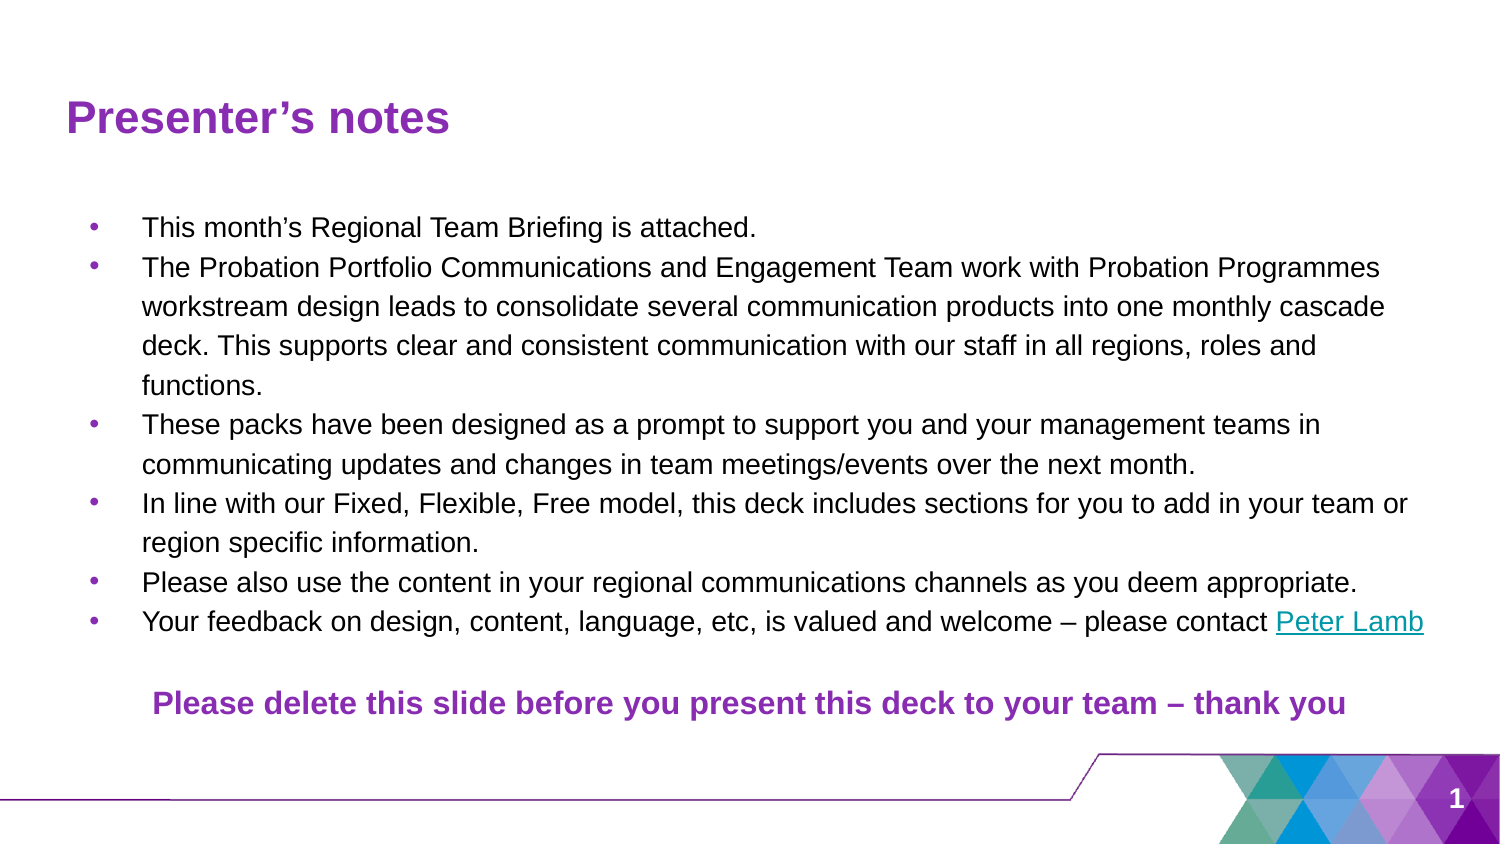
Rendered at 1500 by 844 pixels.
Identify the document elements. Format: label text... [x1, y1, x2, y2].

list This month’s Regional Team Briefing is attached​. The Probation Portfolio Communications and Engagement Team work with Probation Programmes workstream design leads to consolidate several communication products into one monthly cascade deck. This supports clear and consistent communication with our staff in all regions, roles and functions​. These packs have been designed as a prompt to support you and your management teams in communicating updates and changes in team meetings/events over the next month​. In line with our Fixed, Flexible, Free model, this deck includes sections for you to add in your team or region specific information. Please also use the content in your regional communications channels as you deem appropriate​. Your feedback on design, content, language, etc, is valued and welcome – please contact Peter Lamb​ ​ Please delete this slide before you present this deck to your team – thank you [51, 189, 1449, 750]
picture [0, 0, 1500, 844]
title Presenter’s notes​ [51, 72, 1449, 167]
slide_number 1 [1389, 764, 1480, 830]
